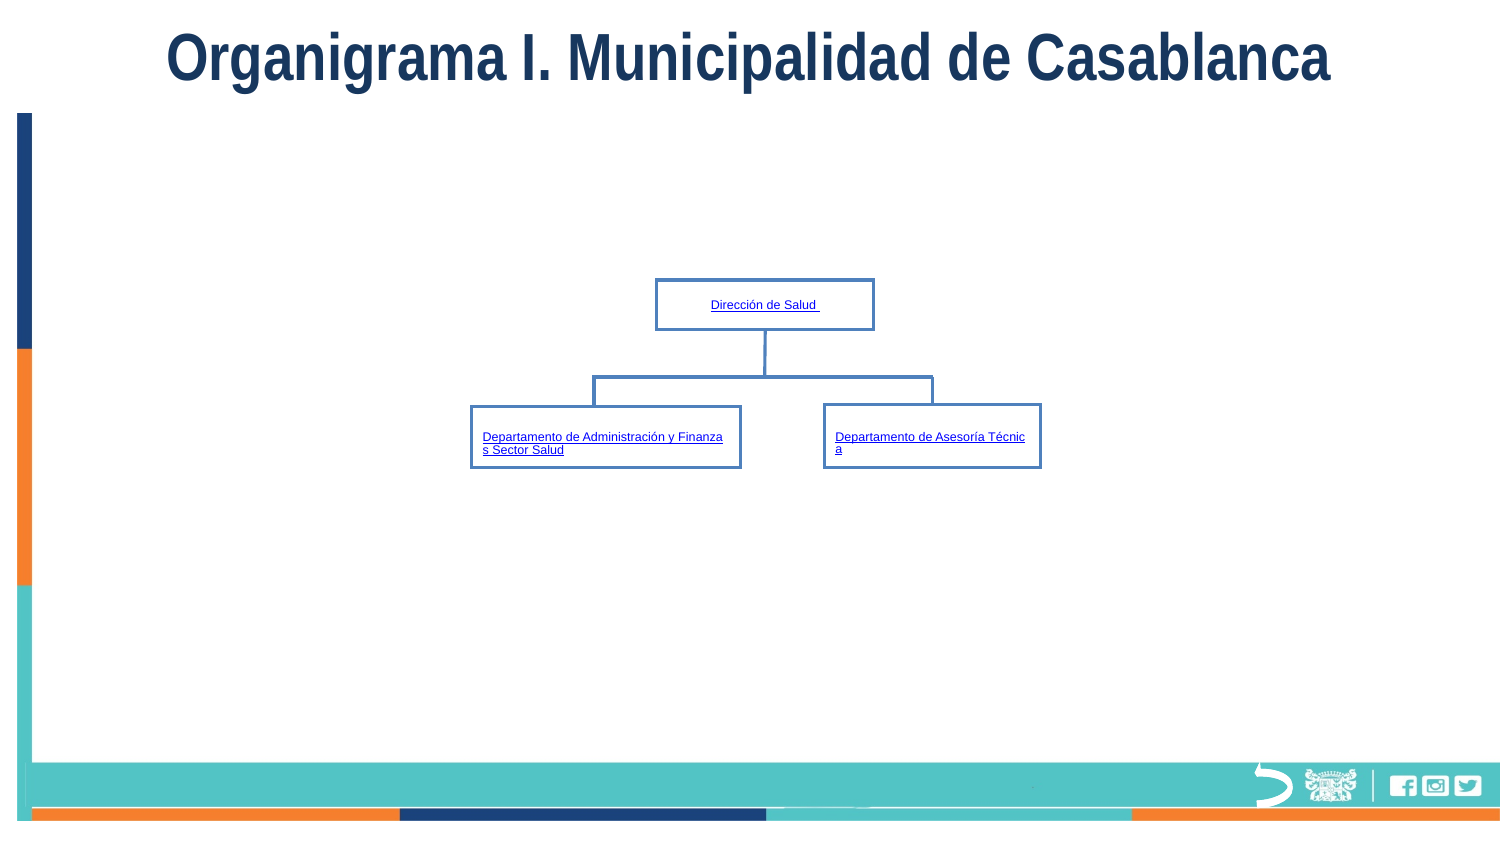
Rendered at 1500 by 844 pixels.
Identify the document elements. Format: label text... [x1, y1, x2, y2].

picture [17, 113, 1500, 821]
title Organigrama I. Municipalidad de Casablanca [74, 8, 1425, 100]
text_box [471, 279, 1042, 468]
